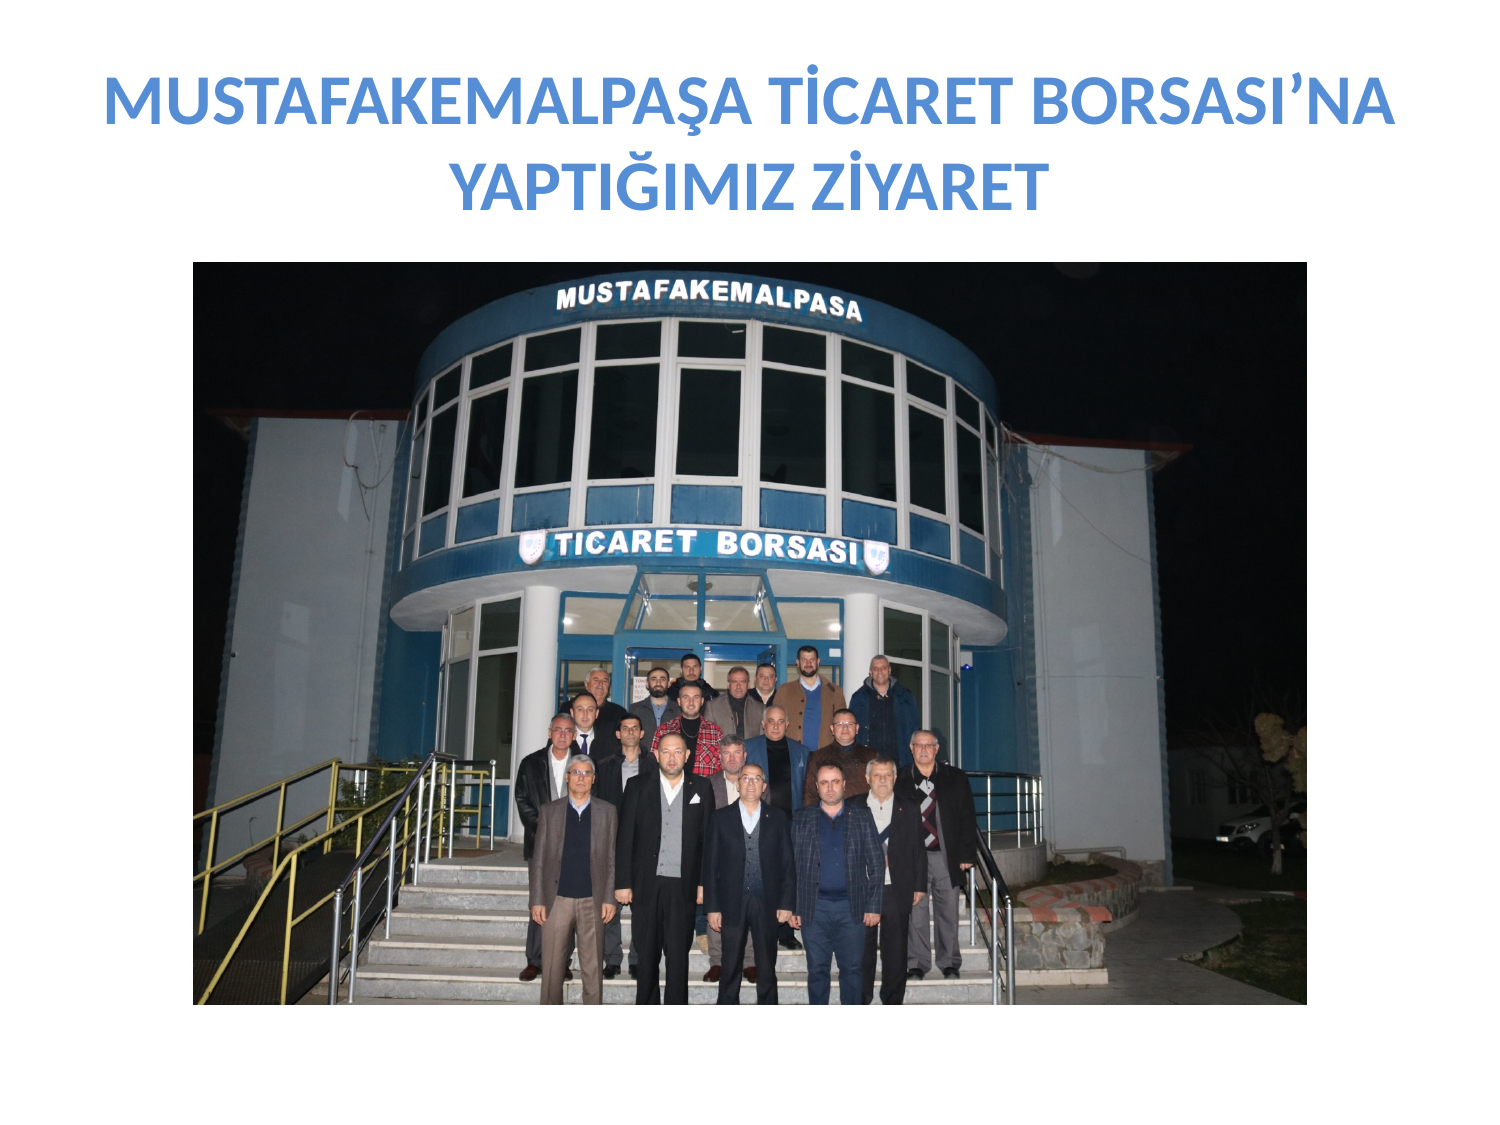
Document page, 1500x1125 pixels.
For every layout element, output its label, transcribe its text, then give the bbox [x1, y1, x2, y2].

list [192, 262, 1307, 1006]
title MUSTAFAKEMALPAŞA TİCARET BORSASI’NA YAPTIĞIMIZ ZİYARET [75, 45, 1425, 233]
